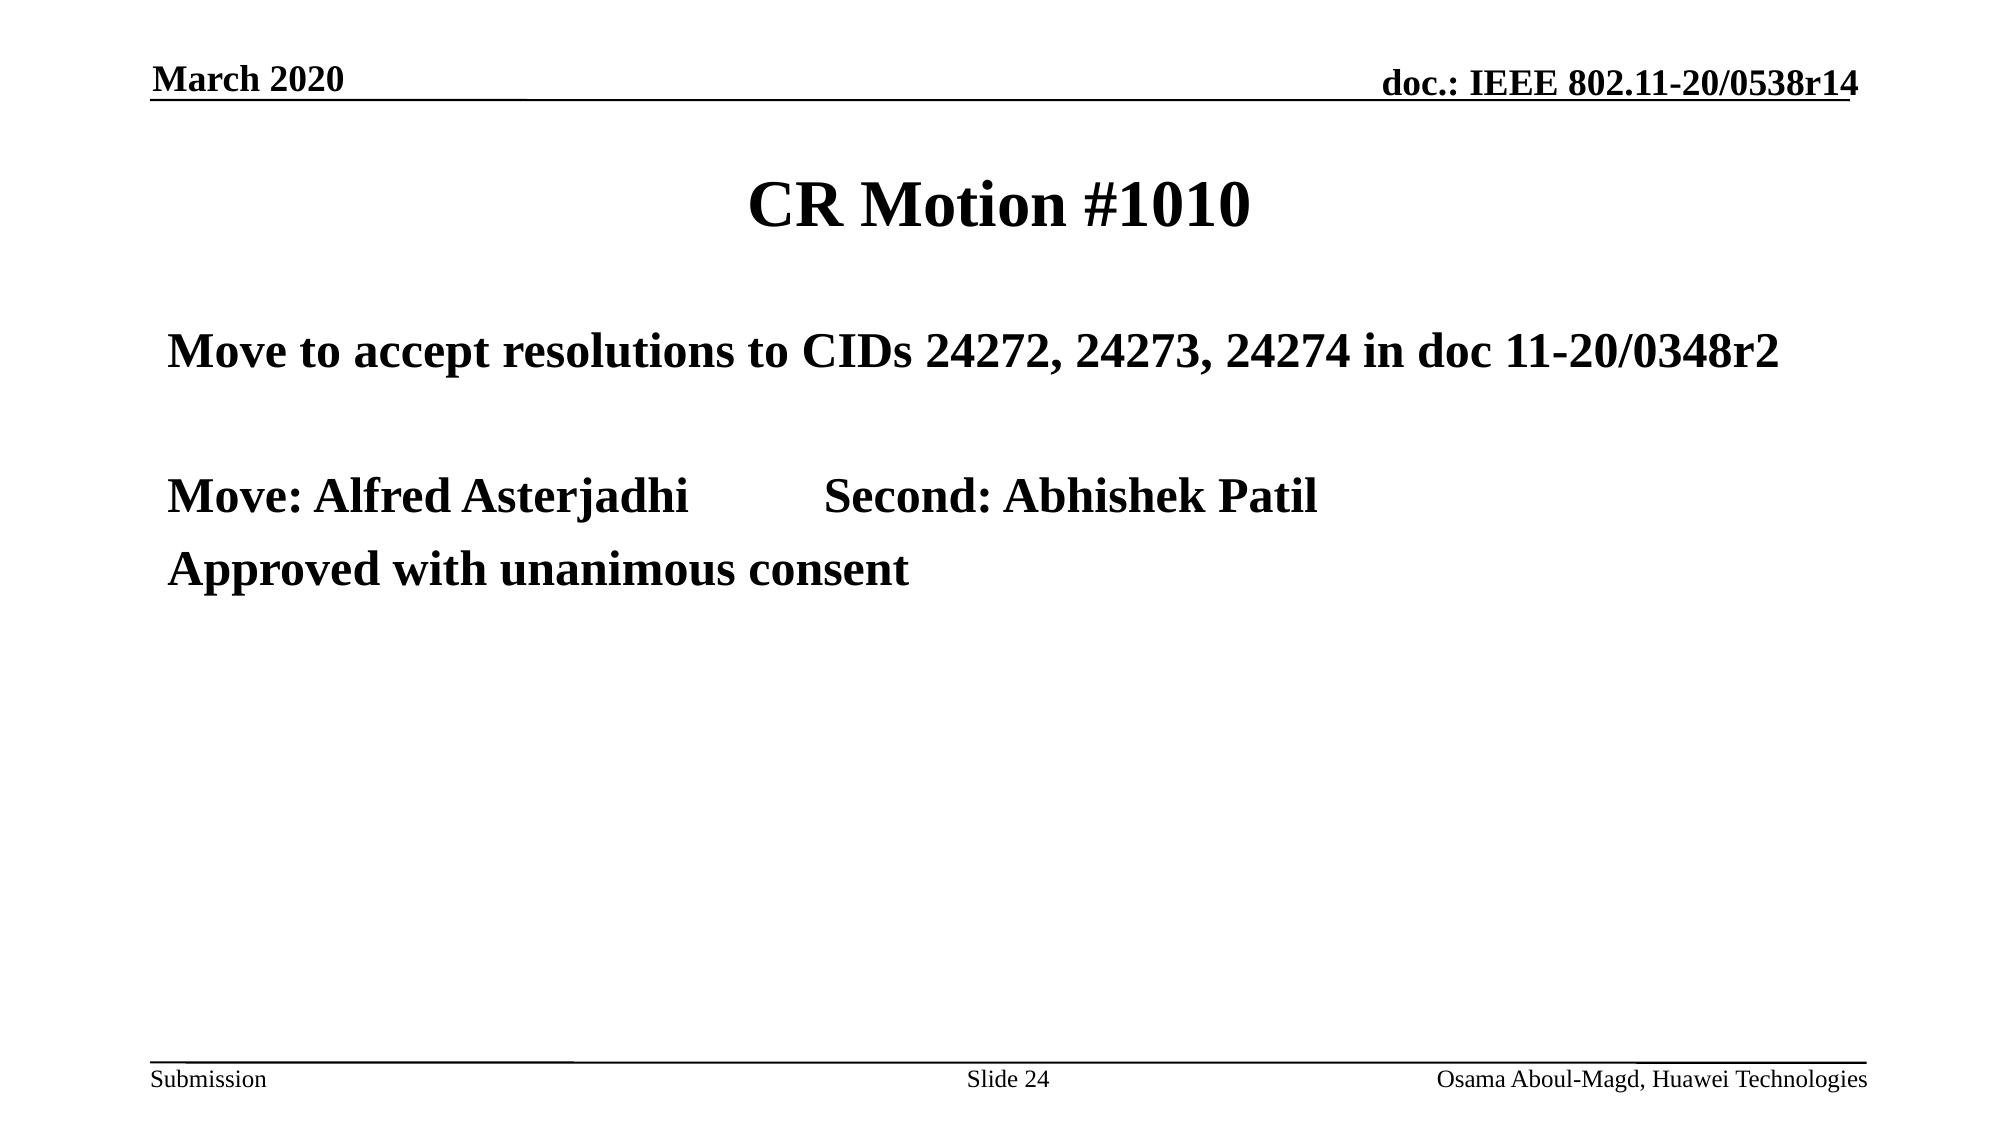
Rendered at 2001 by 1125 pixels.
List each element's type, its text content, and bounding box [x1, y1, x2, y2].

slide_number Slide 24 [950, 1061, 1067, 1123]
title CR Motion #1010 [149, 112, 1850, 288]
footer Osama Aboul-Magd, Huawei Technologies [1171, 1061, 1869, 1093]
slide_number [152, 54, 563, 100]
list Move to accept resolutions to CIDs 24272, 24273, 24274 in doc 11-20/0348r2 Move: Alfred Asterjadhi Second: Abhishek Patil Approved with unanimous consent [152, 237, 2000, 1125]
